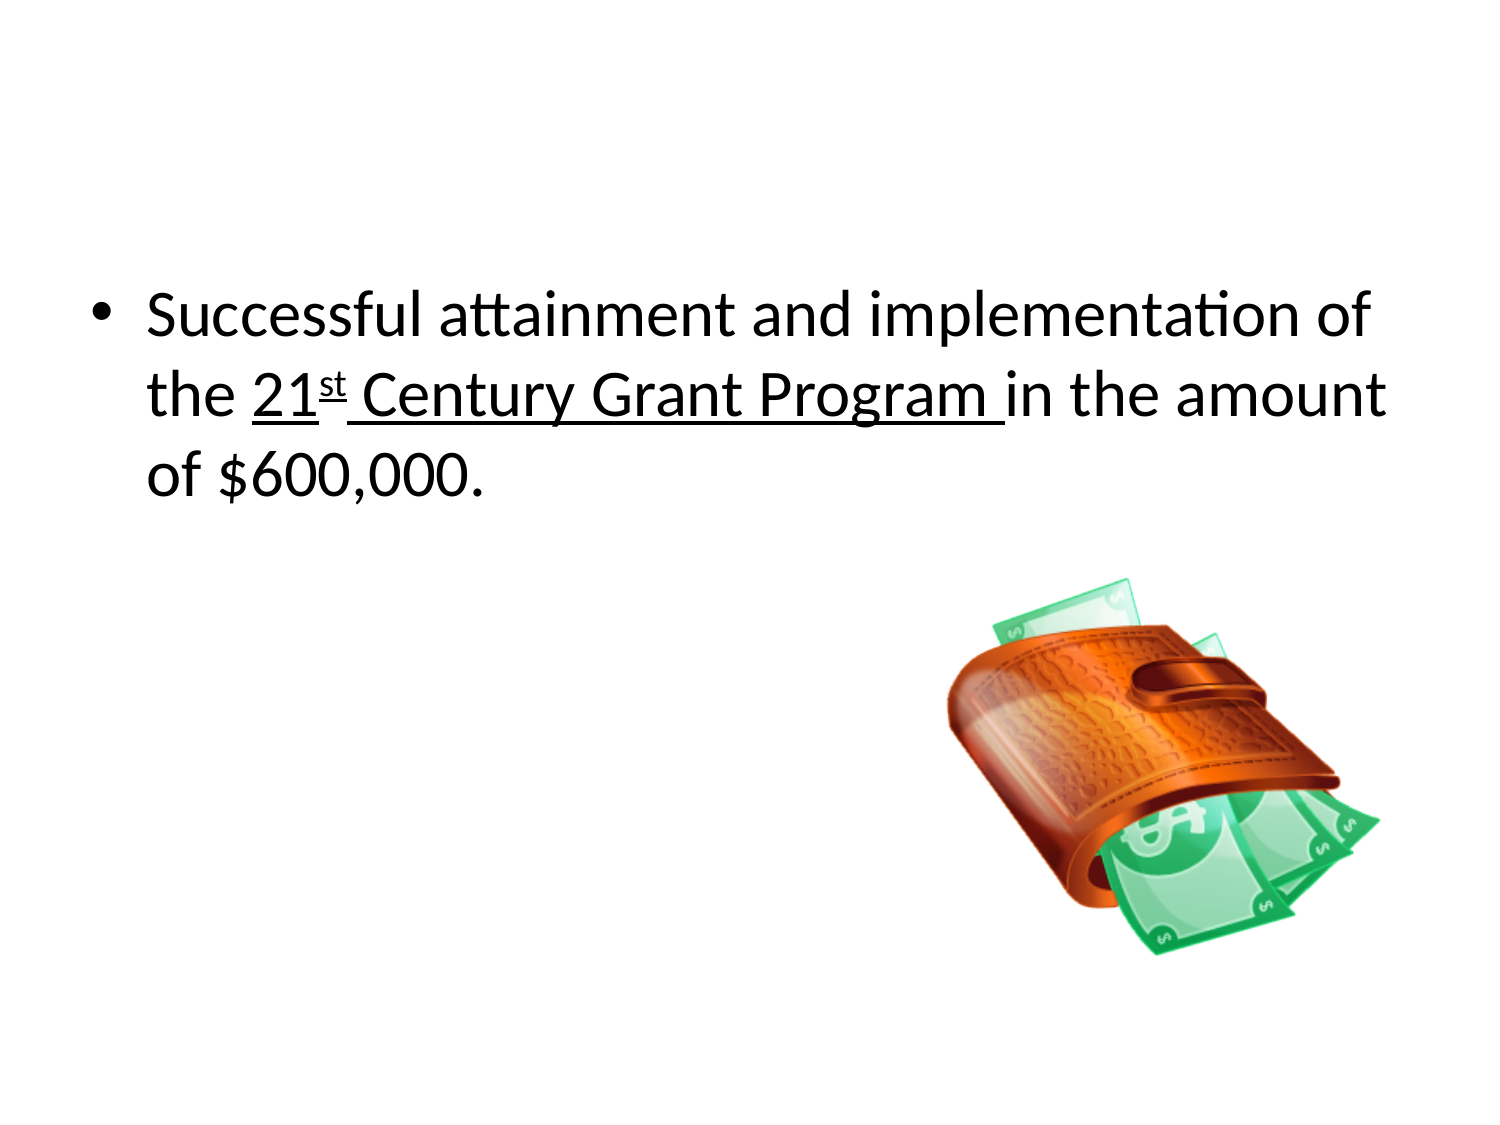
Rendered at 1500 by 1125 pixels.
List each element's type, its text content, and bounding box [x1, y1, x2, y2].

picture [937, 549, 1388, 1001]
list Successful attainment and implementation of the 21st Century Grant Program in the amount of $600,000. [75, 262, 1425, 1005]
